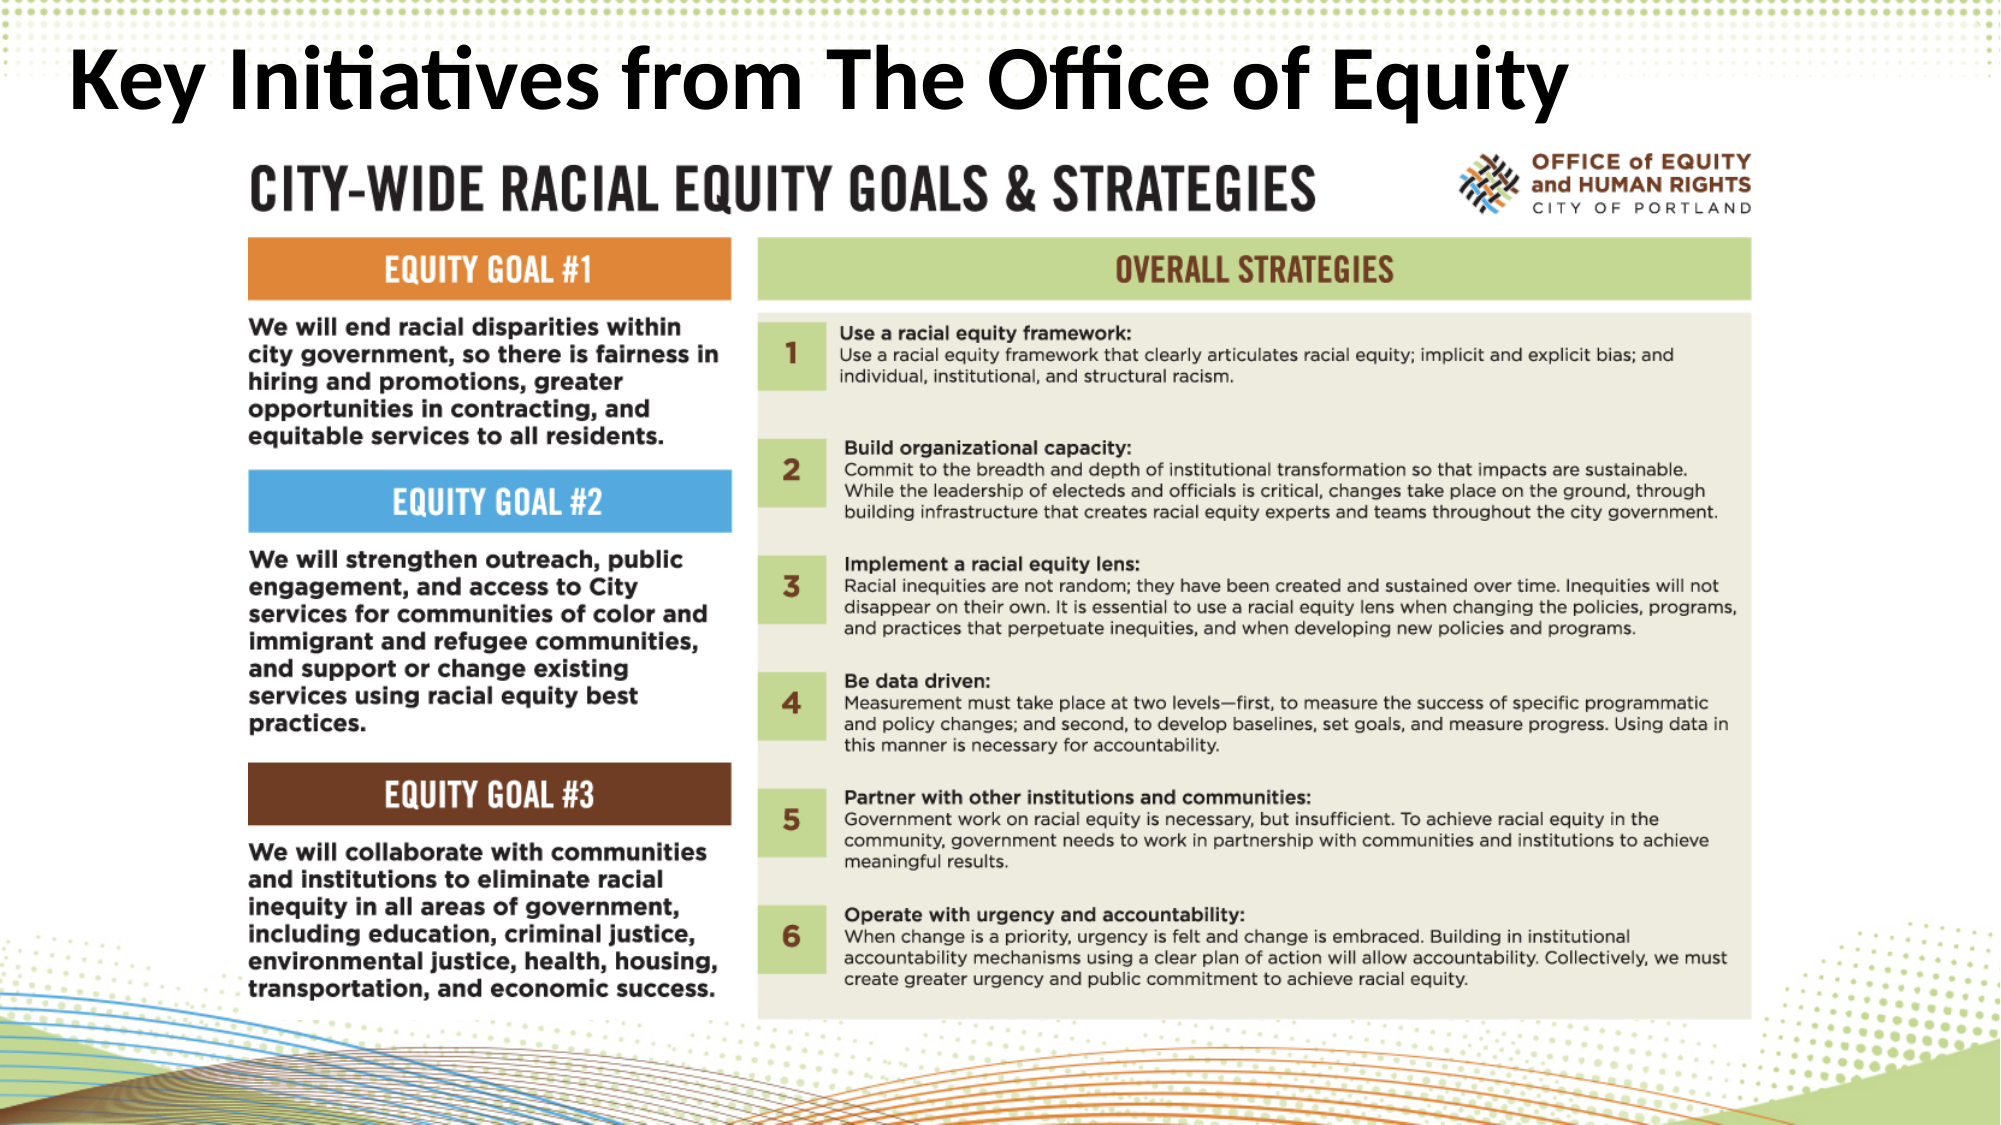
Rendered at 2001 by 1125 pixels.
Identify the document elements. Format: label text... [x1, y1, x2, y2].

text_box Key Initiatives from The Office of Equity [55, 23, 1975, 157]
picture [0, 0, 2001, 1125]
